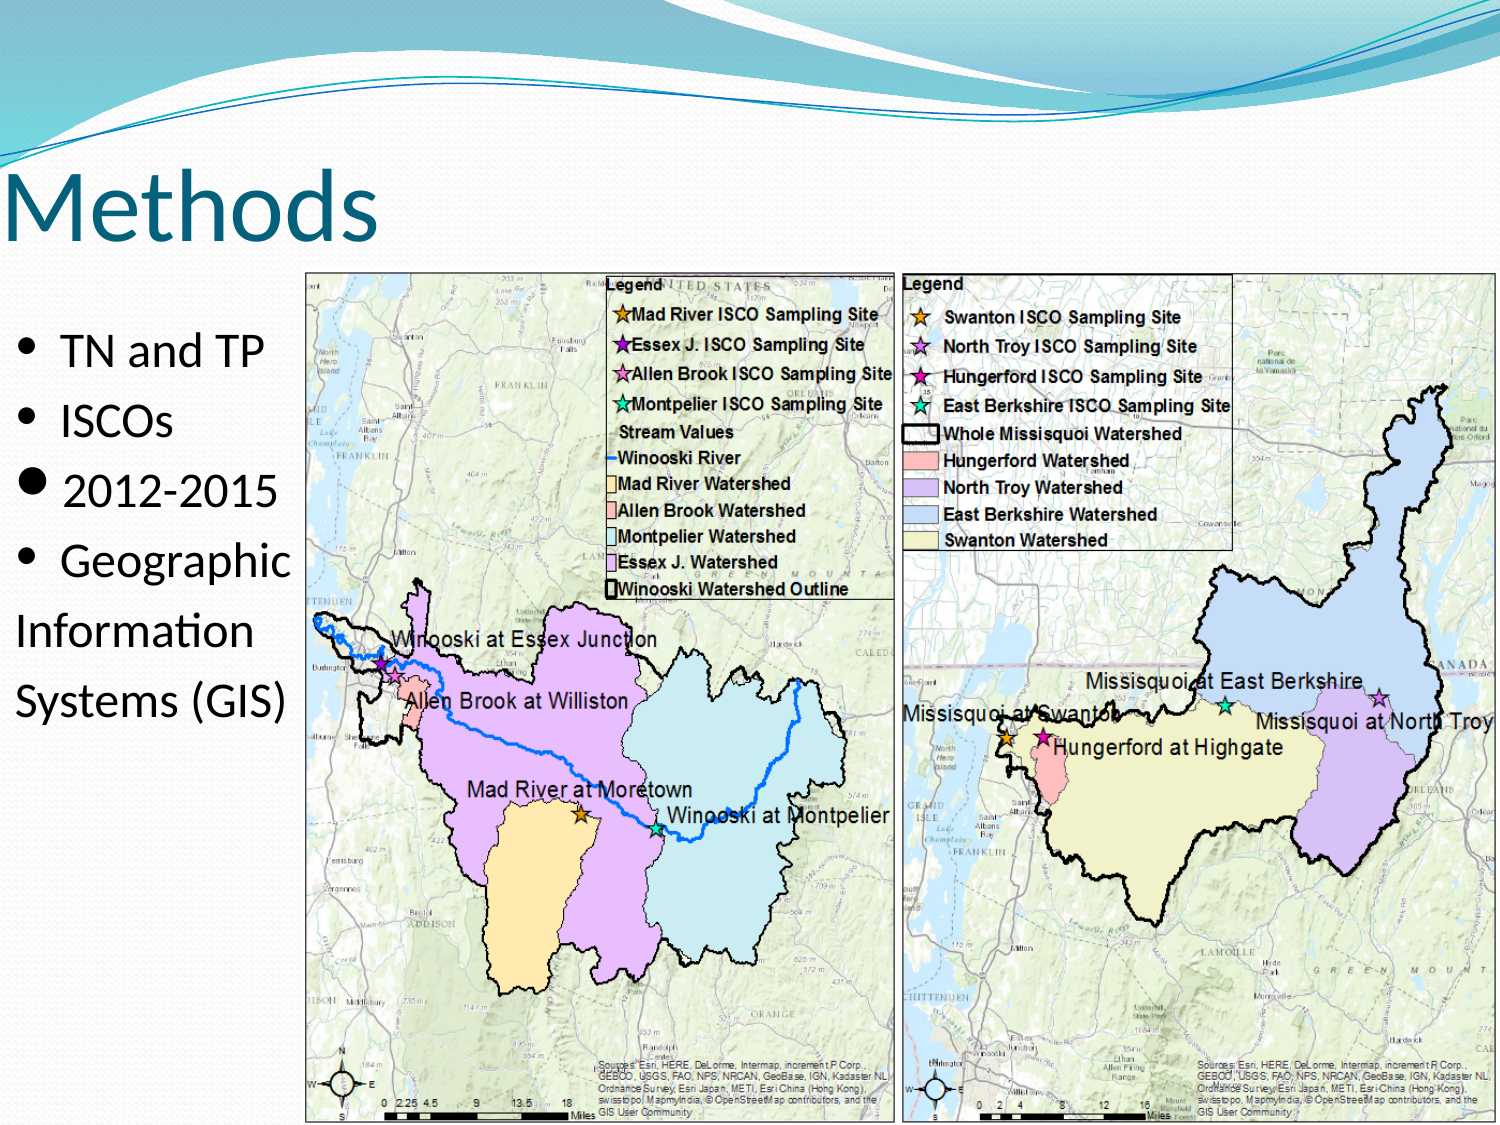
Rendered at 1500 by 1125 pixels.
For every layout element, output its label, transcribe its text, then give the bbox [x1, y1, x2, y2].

list TN and TP ISCOs 2012-2015 Geographic Information Systems (GIS) [0, 310, 294, 788]
picture [301, 268, 1500, 1125]
title Methods [0, 62, 600, 263]
